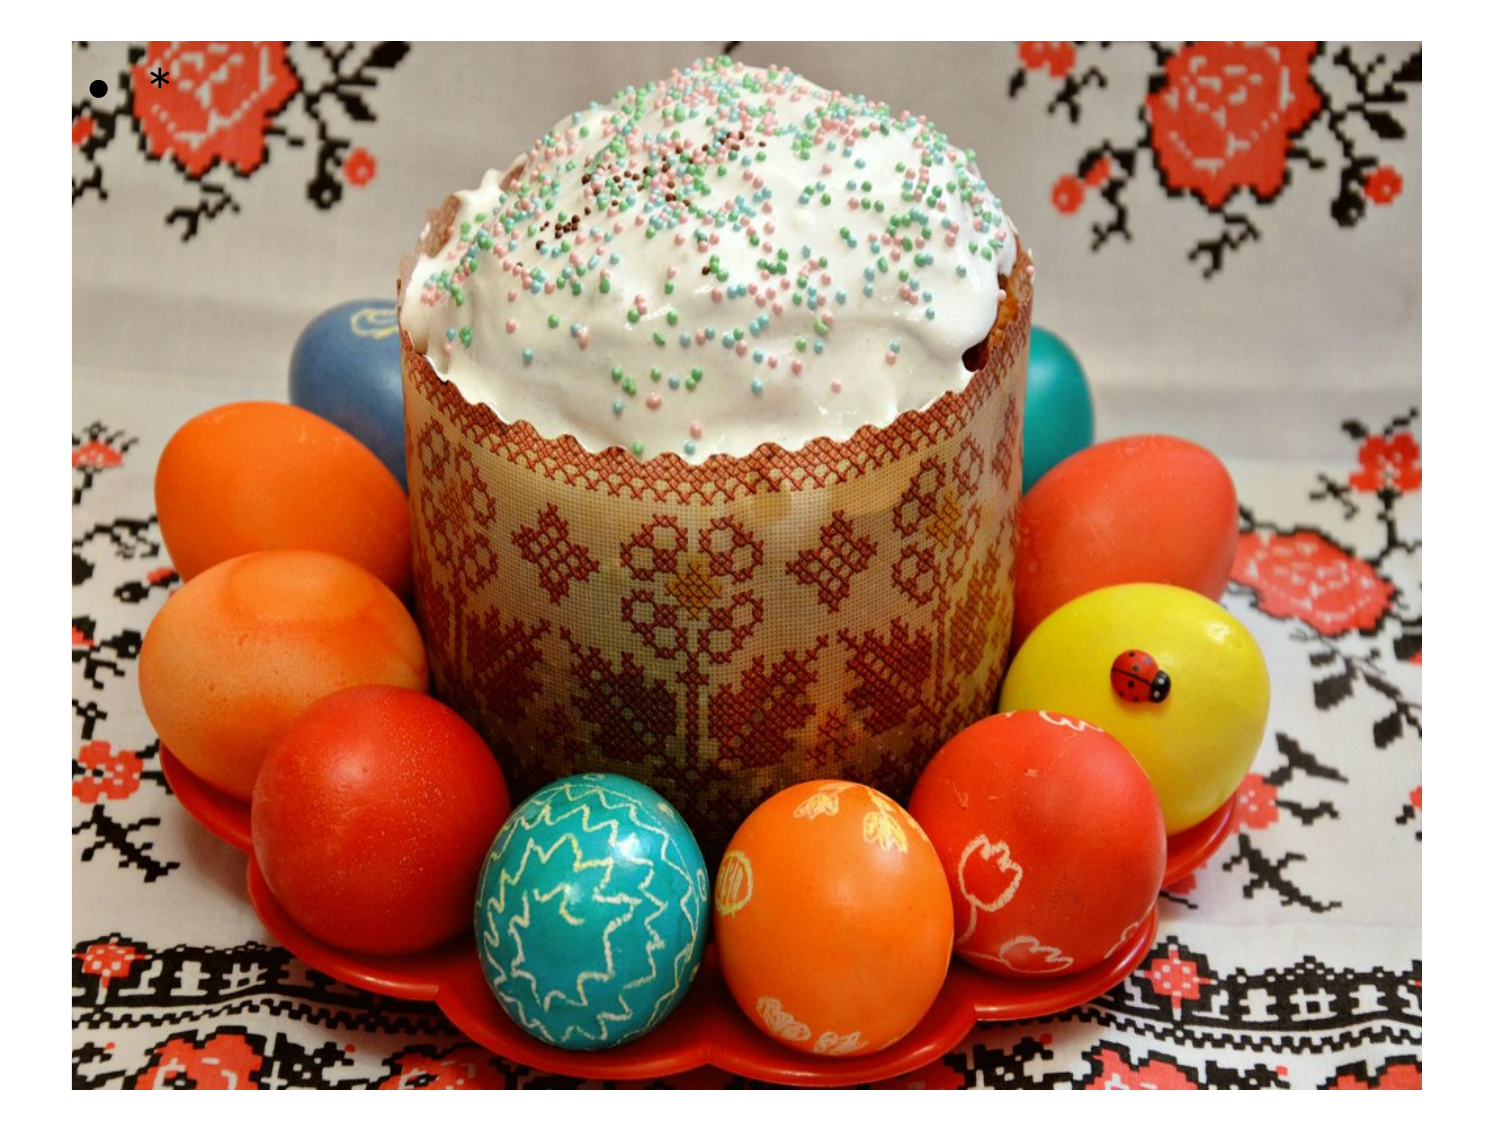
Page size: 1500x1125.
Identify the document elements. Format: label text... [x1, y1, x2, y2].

list * [71, 41, 1422, 1090]
